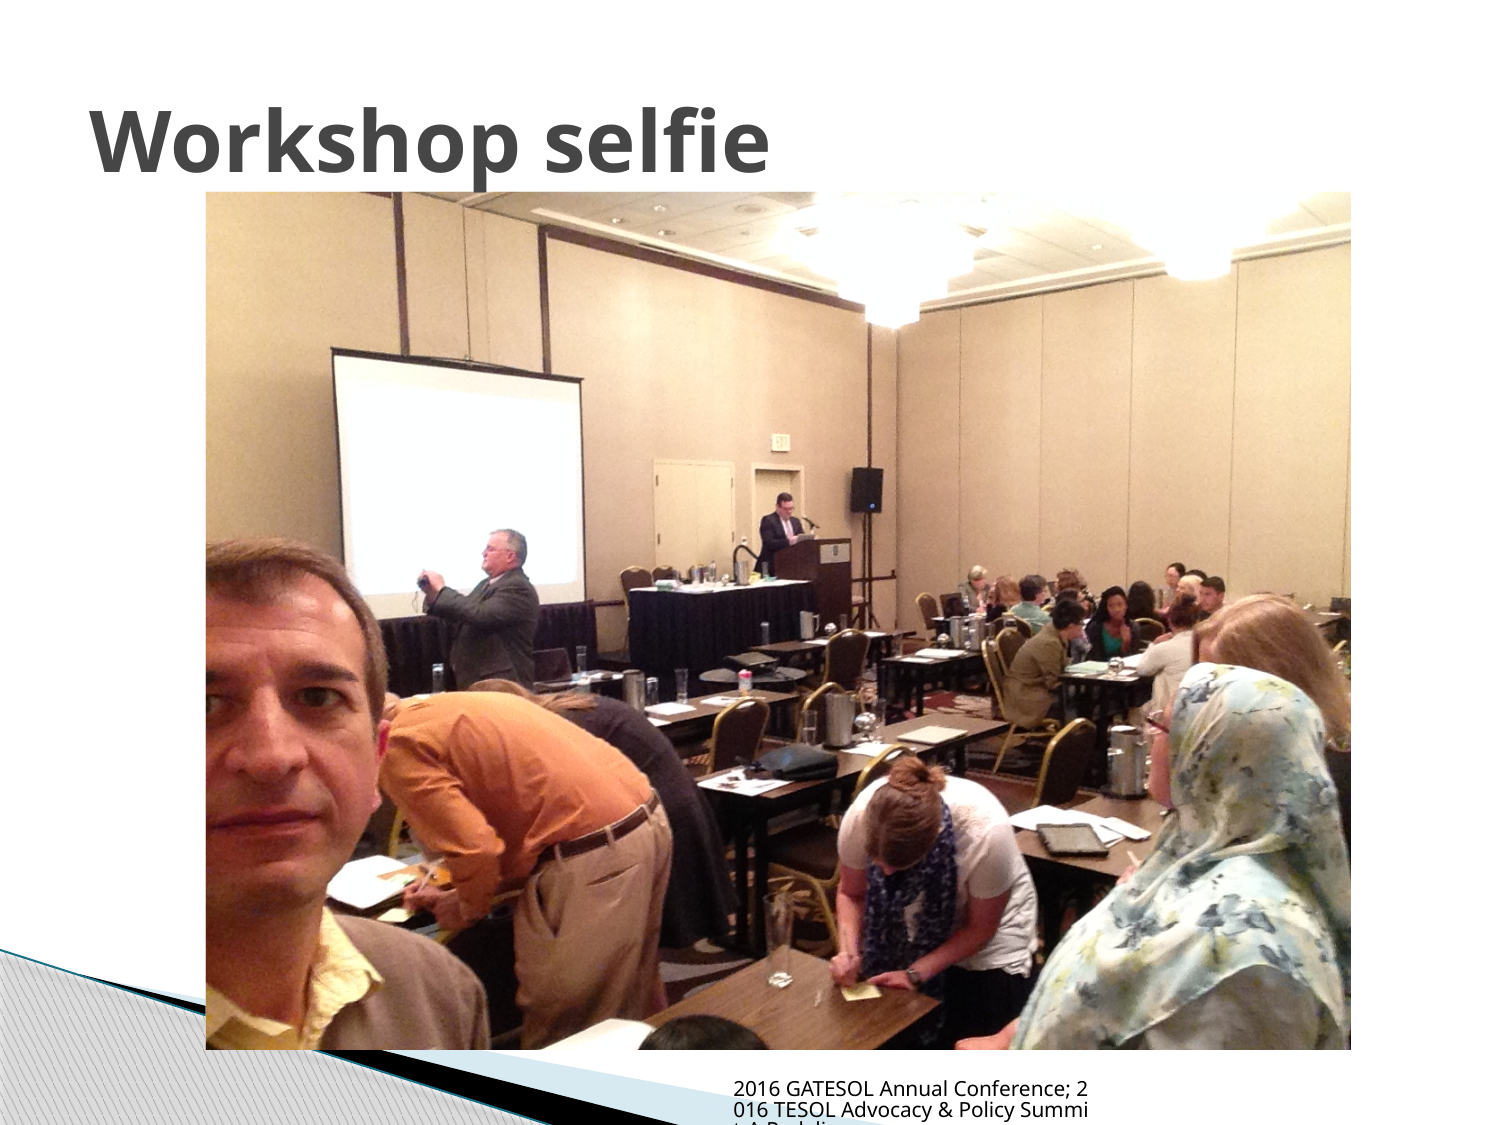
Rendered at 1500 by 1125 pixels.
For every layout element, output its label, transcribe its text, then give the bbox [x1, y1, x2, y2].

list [204, 191, 1351, 1051]
title Workshop selfie [75, 45, 1425, 233]
footer 2016 GATESOL Annual Conference; 2016 TESOL Advocacy & Policy Summit-A Redelivery [718, 1062, 1105, 1112]
